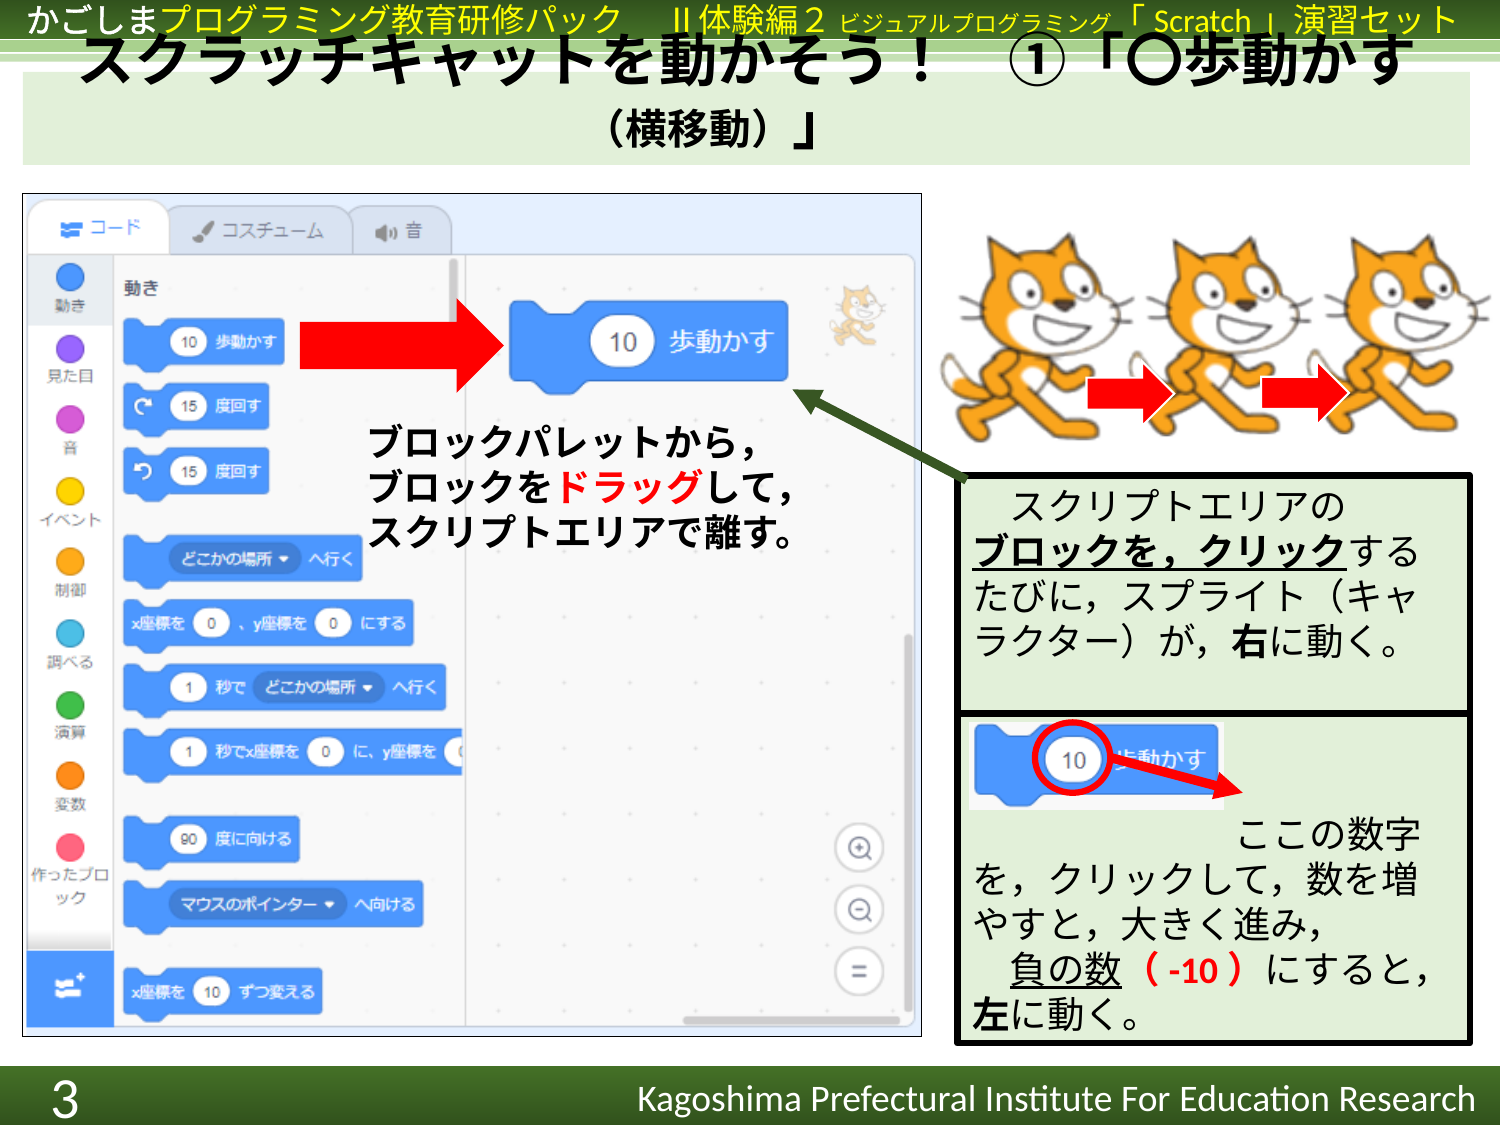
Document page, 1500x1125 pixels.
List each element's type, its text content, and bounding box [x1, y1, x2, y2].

slide_number 3 [0, 1065, 130, 1125]
picture [22, 193, 1500, 1037]
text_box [957, 713, 1470, 1002]
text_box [792, 389, 1470, 673]
text_box スクラッチキャットを動かそう！ ①「〇歩動かす（横移動）」 [22, 71, 1470, 165]
